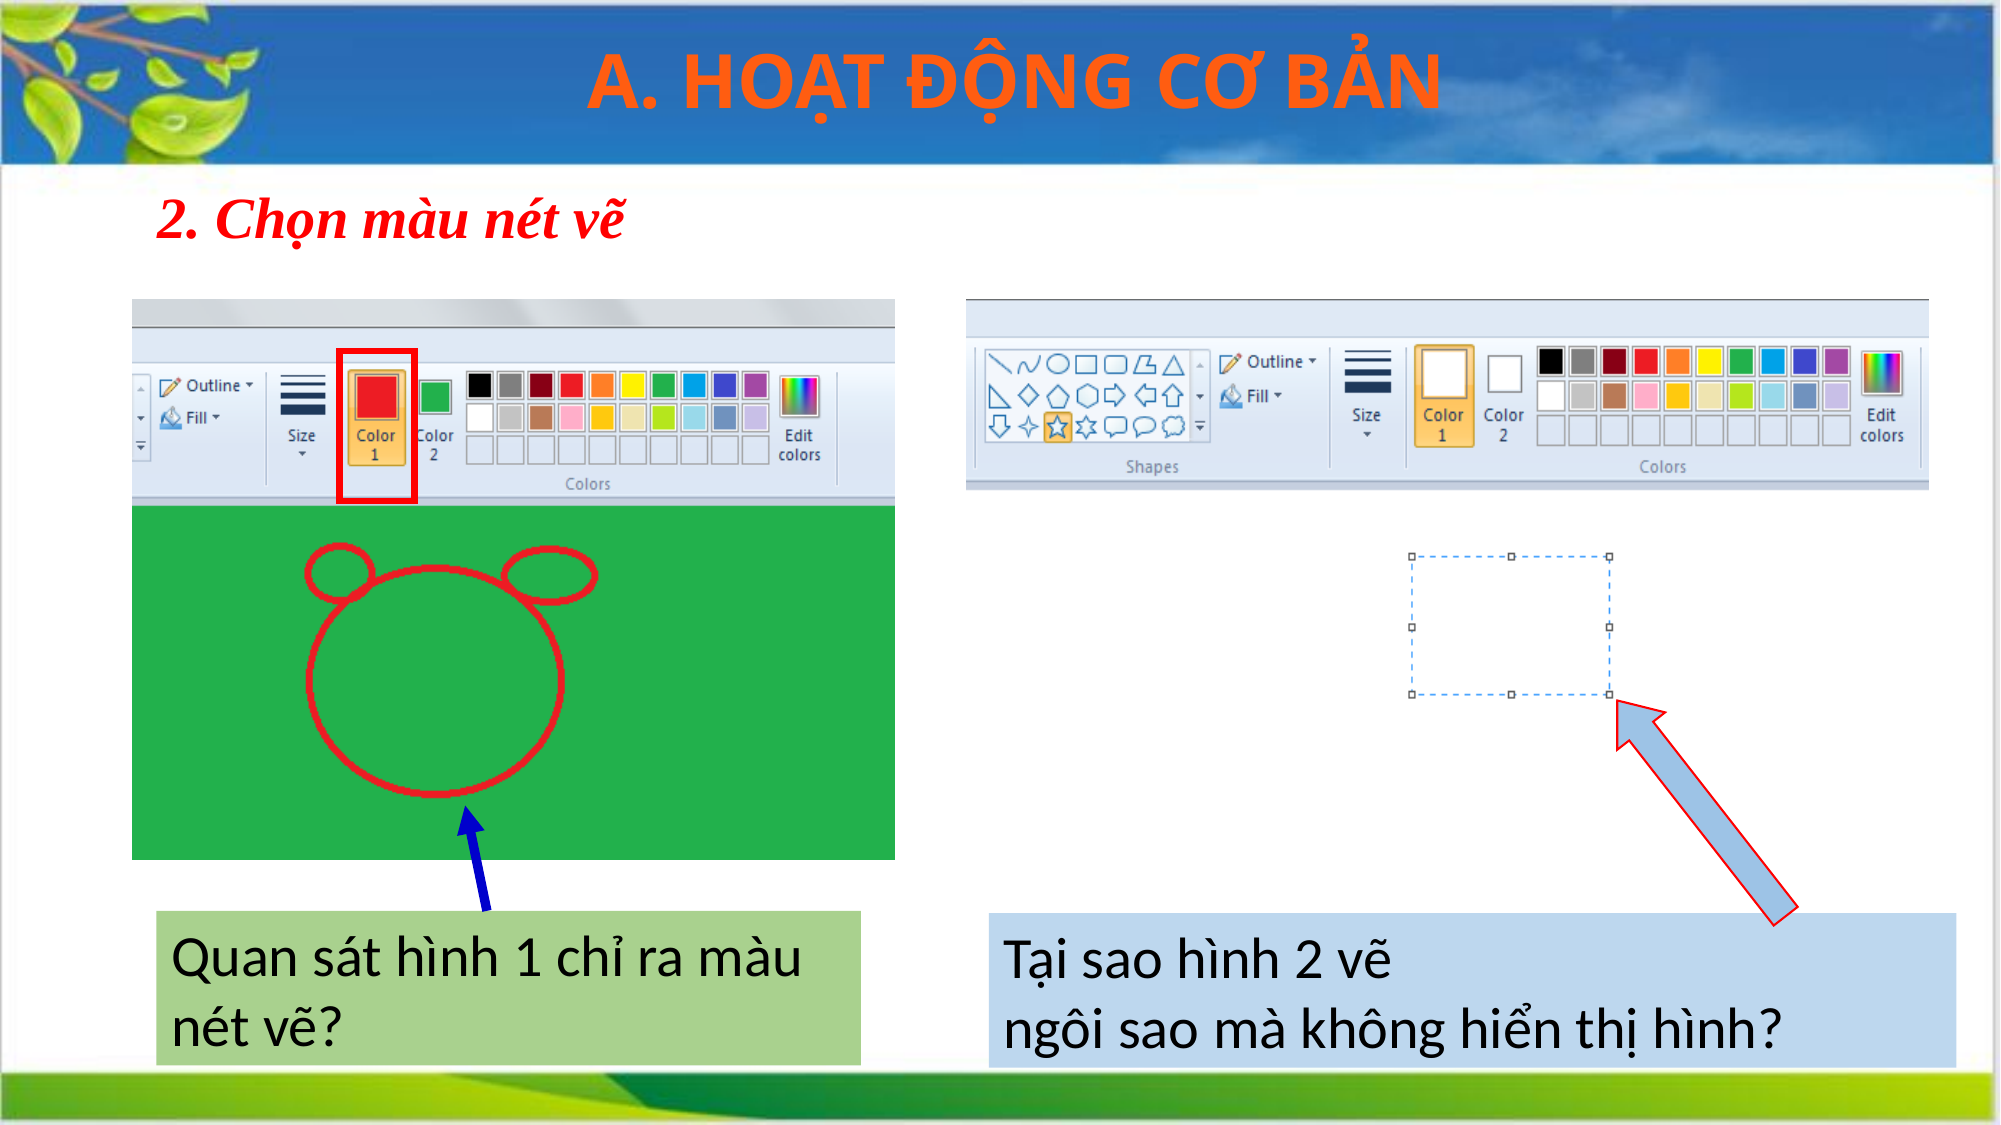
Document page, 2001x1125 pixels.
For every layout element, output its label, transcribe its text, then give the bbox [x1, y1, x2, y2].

text_box Tại sao hình 2 vẽ ngôi sao mà không hiển thị hình? [988, 913, 1957, 1068]
text_box 2. Chọn màu nét vẽ [142, 173, 641, 258]
picture [0, 0, 2001, 1125]
text_box Quan sát hình 1 chỉ ra màu nét vẽ? [156, 910, 861, 1066]
text_box [1668, 793, 1800, 927]
text_box A. HOẠT ĐỘNG CƠ BẢN [572, 25, 1462, 131]
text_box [465, 805, 487, 911]
